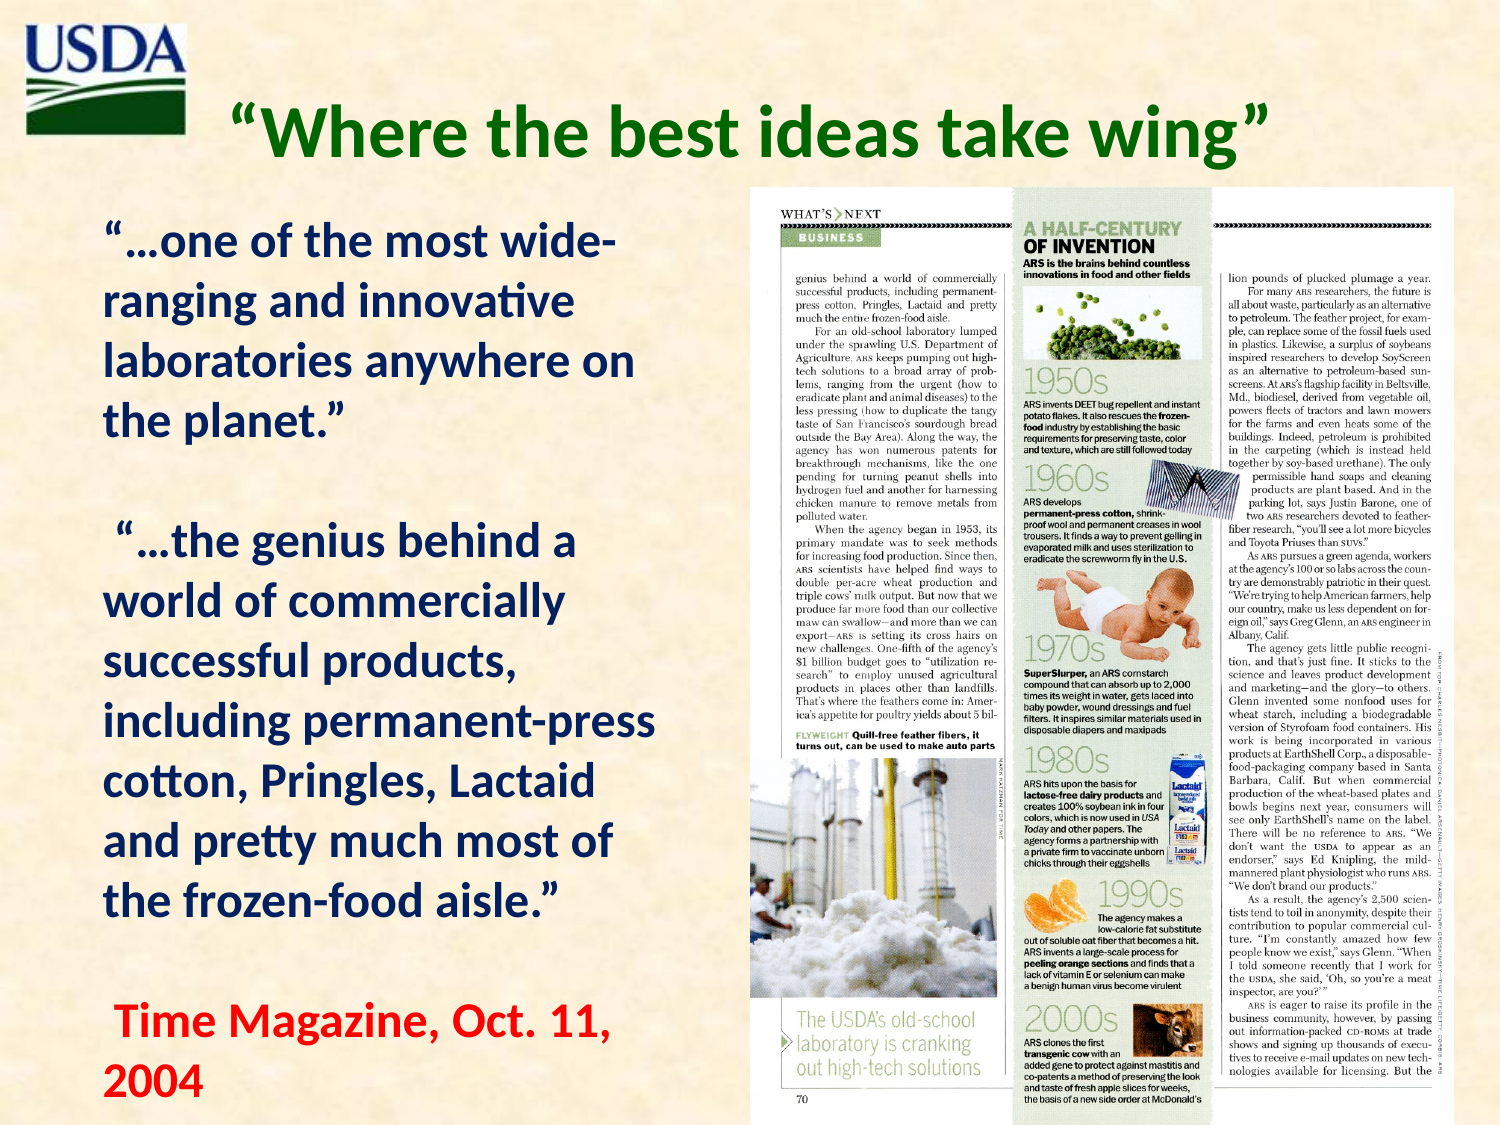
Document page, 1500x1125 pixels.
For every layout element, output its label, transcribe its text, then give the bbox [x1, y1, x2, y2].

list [749, 187, 1454, 1125]
text_box “Where the best ideas take wing” [212, 74, 1313, 180]
picture [0, 0, 1500, 1125]
title “…one of the most wide-ranging and innovative laboratories anywhere on the planet.” “…the genius behind a world of commercially successful products, including permanent-press cotton, Pringles, Lactaid and pretty much most of the frozen-food aisle.” Time Magazine, Oct. 11, 2004 [87, 224, 688, 1125]
